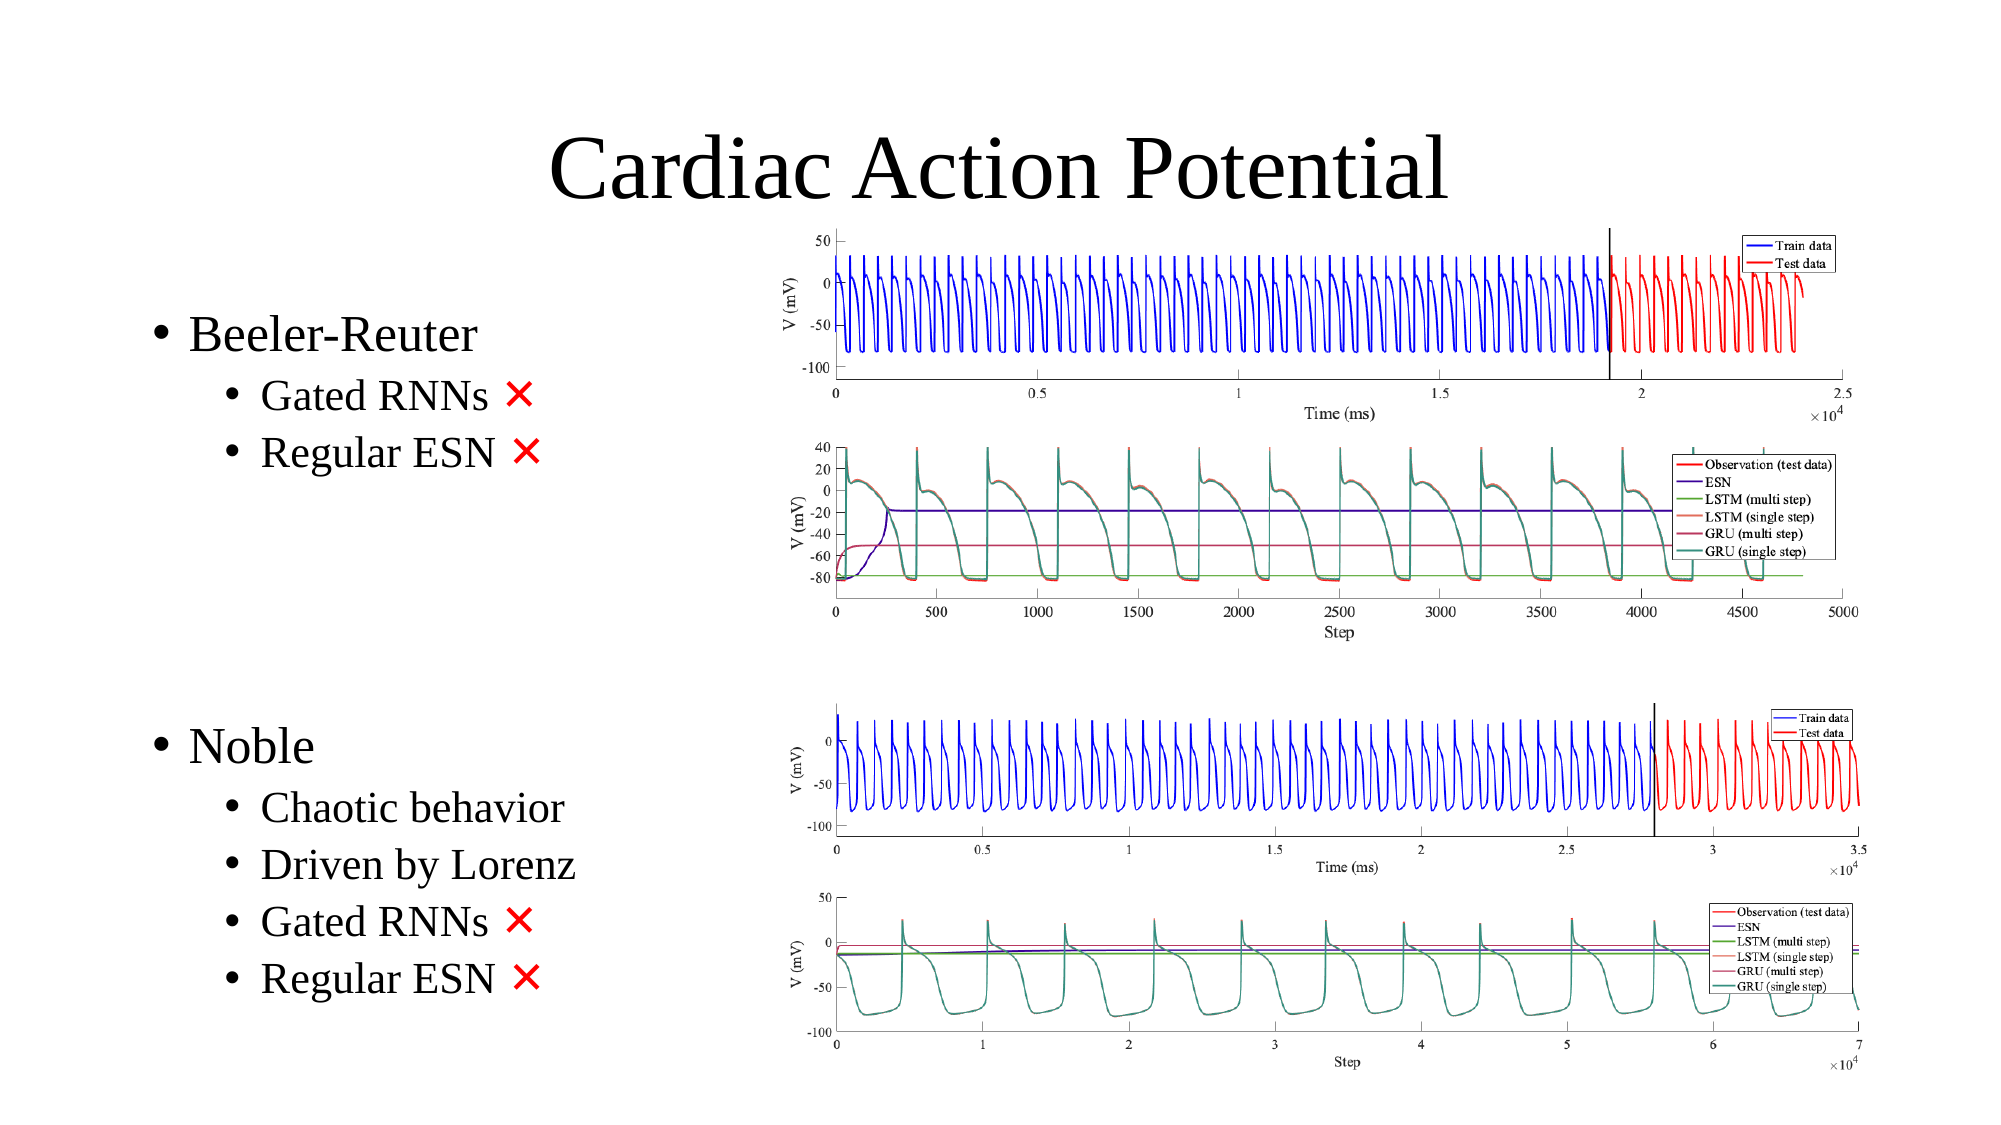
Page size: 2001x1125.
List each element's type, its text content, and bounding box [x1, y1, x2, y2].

picture [780, 220, 1877, 647]
list Beeler-Reuter Gated RNNs ✕ Regular ESN ✕ Noble Chaotic behavior Driven by Lorenz Gated RNNs ✕ Regular ESN ✕ [137, 299, 1863, 1014]
picture [780, 699, 1877, 1082]
title Cardiac Action Potential [137, 59, 1863, 278]
